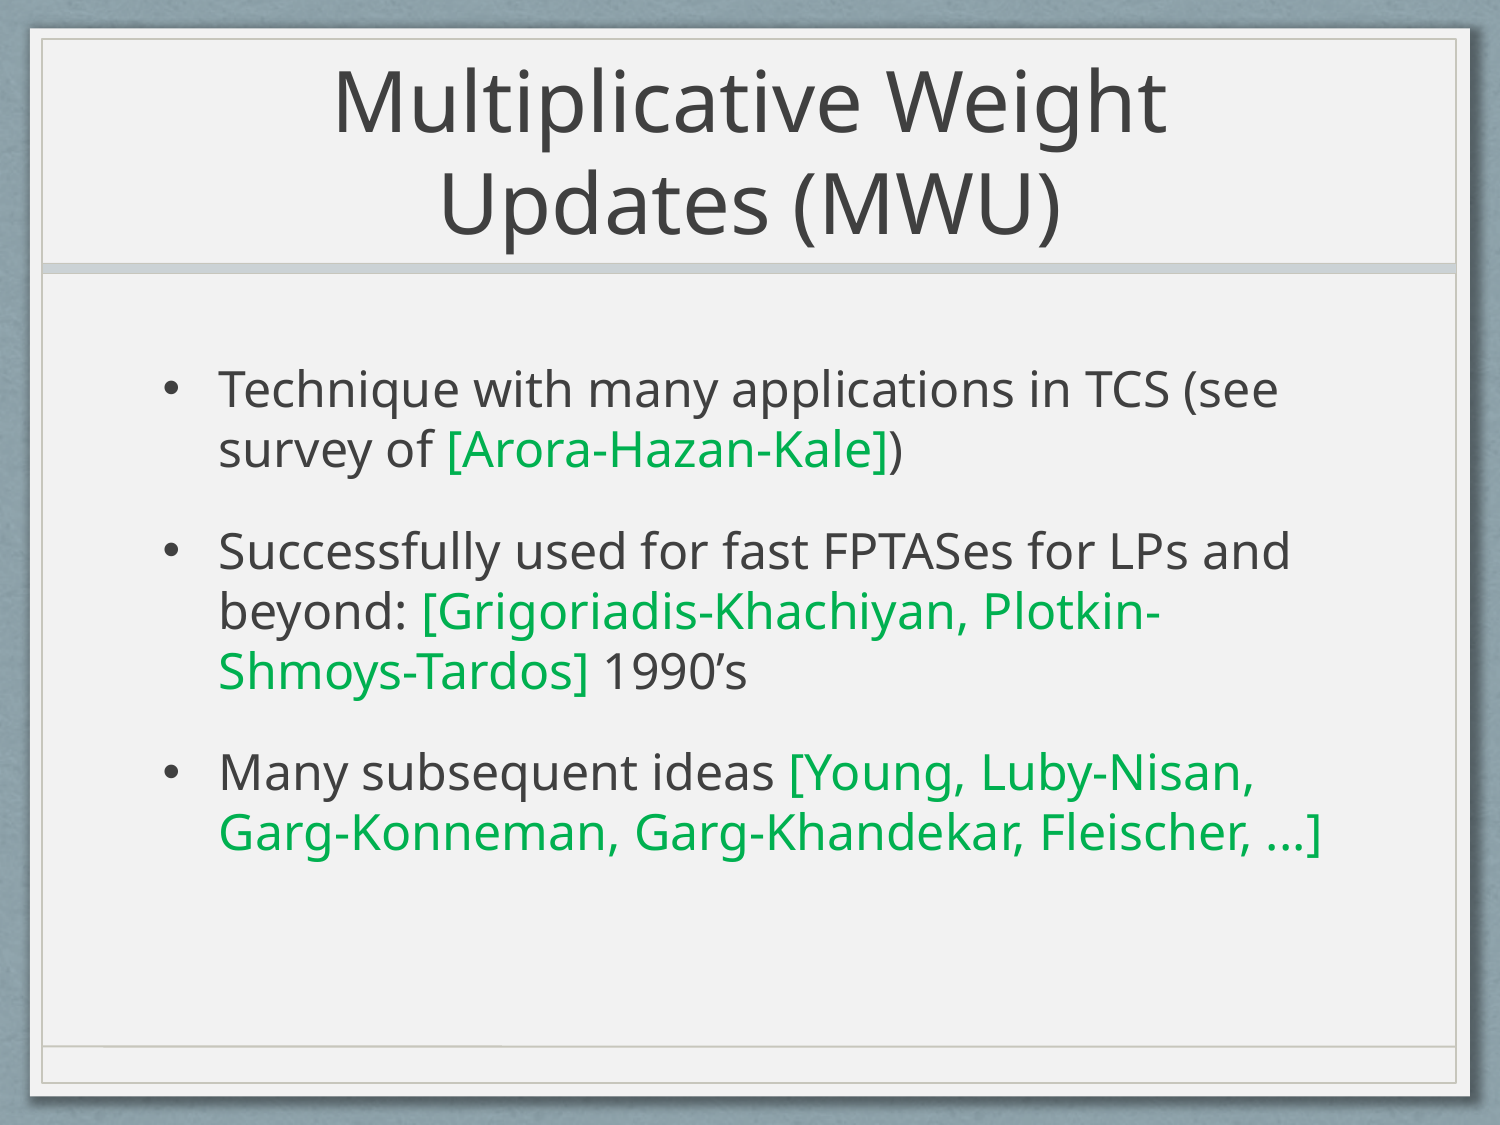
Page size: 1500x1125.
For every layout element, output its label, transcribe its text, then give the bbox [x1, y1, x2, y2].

title Multiplicative Weight Updates (MWU) [147, 40, 1353, 260]
list Technique with many applications in TCS (see survey of [Arora-Hazan-Kale]) Successfully used for fast FPTASes for LPs and beyond: [Grigoriadis-Khachiyan, Plotkin-Shmoys-Tardos] 1990’s Many subsequent ideas [Young, Luby-Nisan, Garg-Konneman, Garg-Khandekar, Fleischer, ...] [147, 350, 1353, 995]
